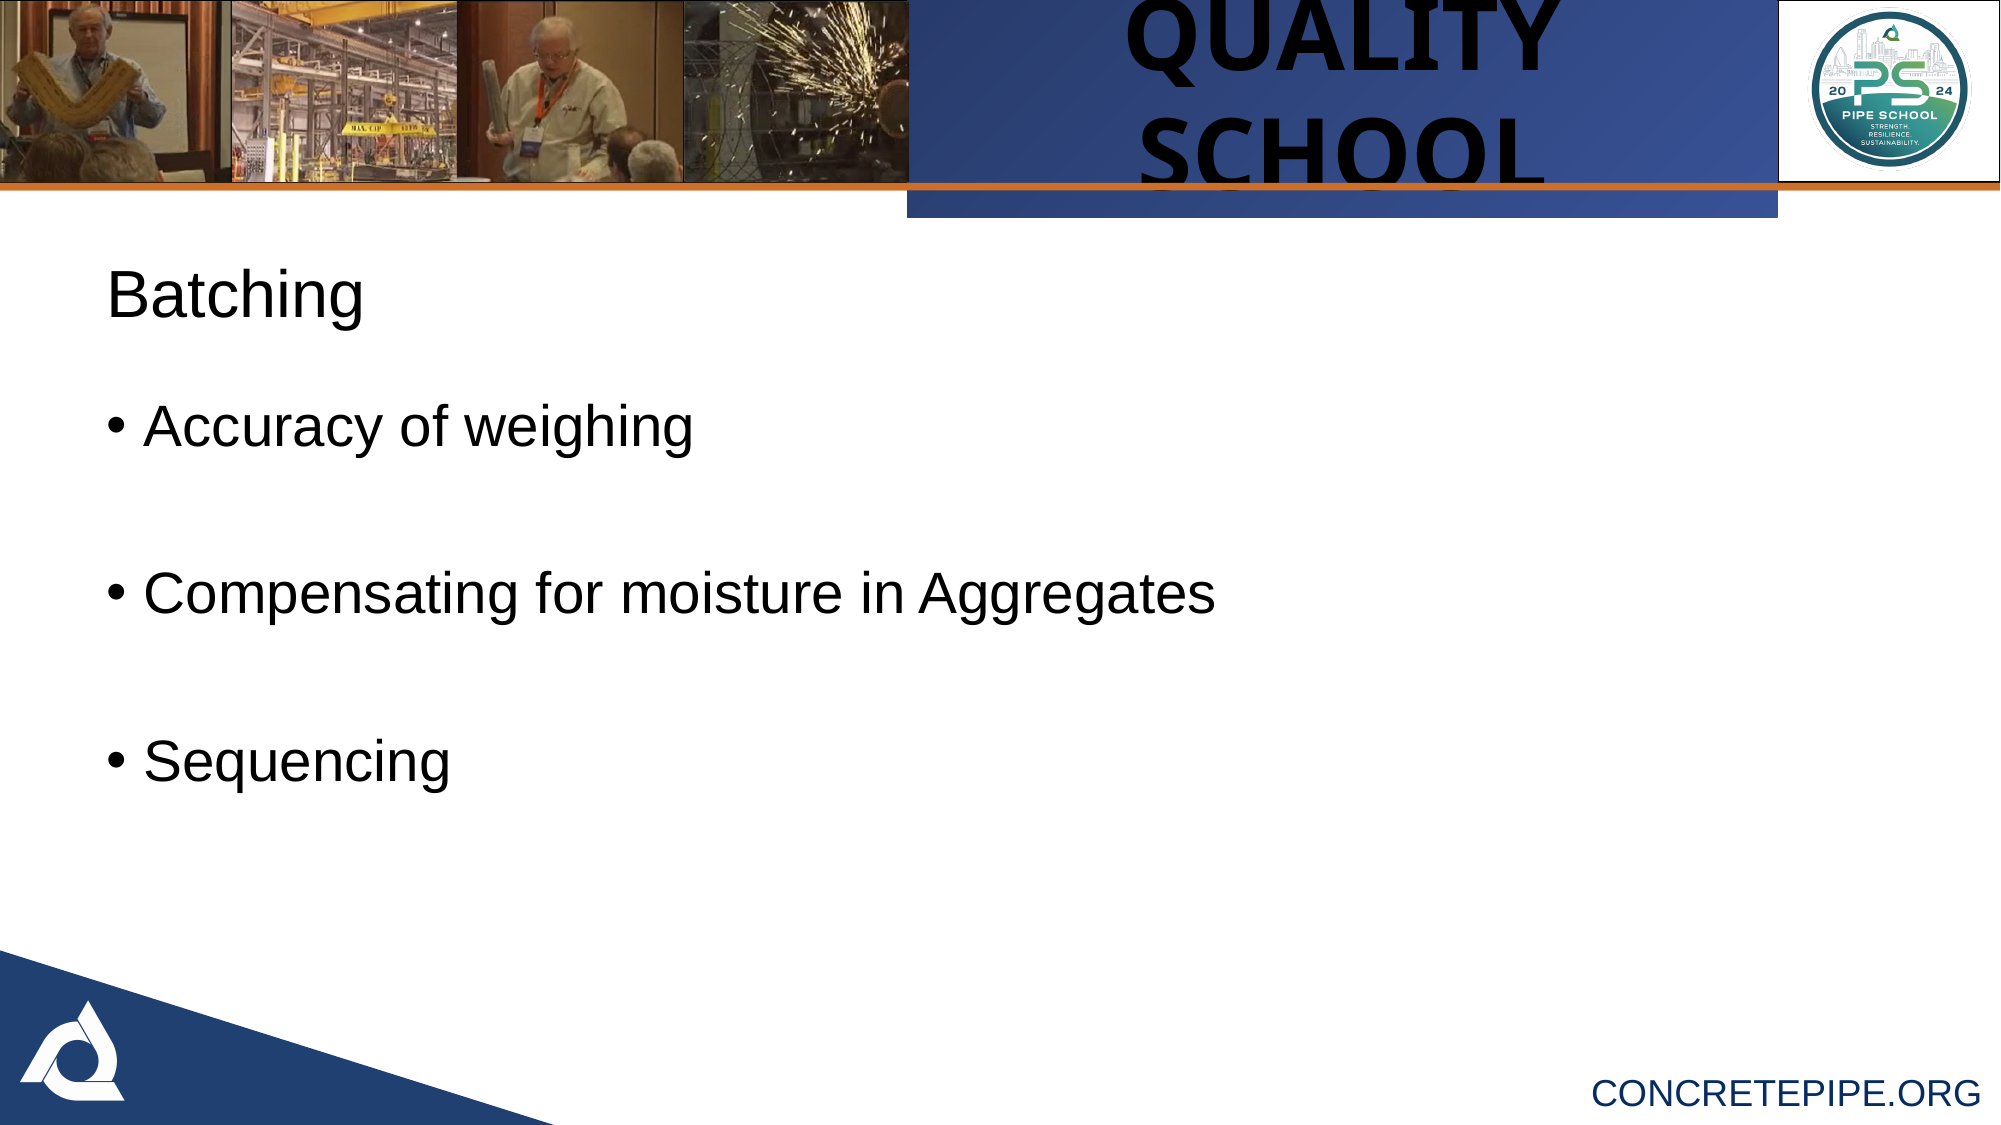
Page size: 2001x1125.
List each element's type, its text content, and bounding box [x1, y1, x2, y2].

title Batching [91, 246, 1292, 347]
picture [1801, 2, 1978, 176]
picture [0, 1, 910, 182]
list Accuracy of weighing Compensating for moisture in Aggregates Sequencing [91, 388, 1292, 855]
picture [18, 999, 127, 1103]
